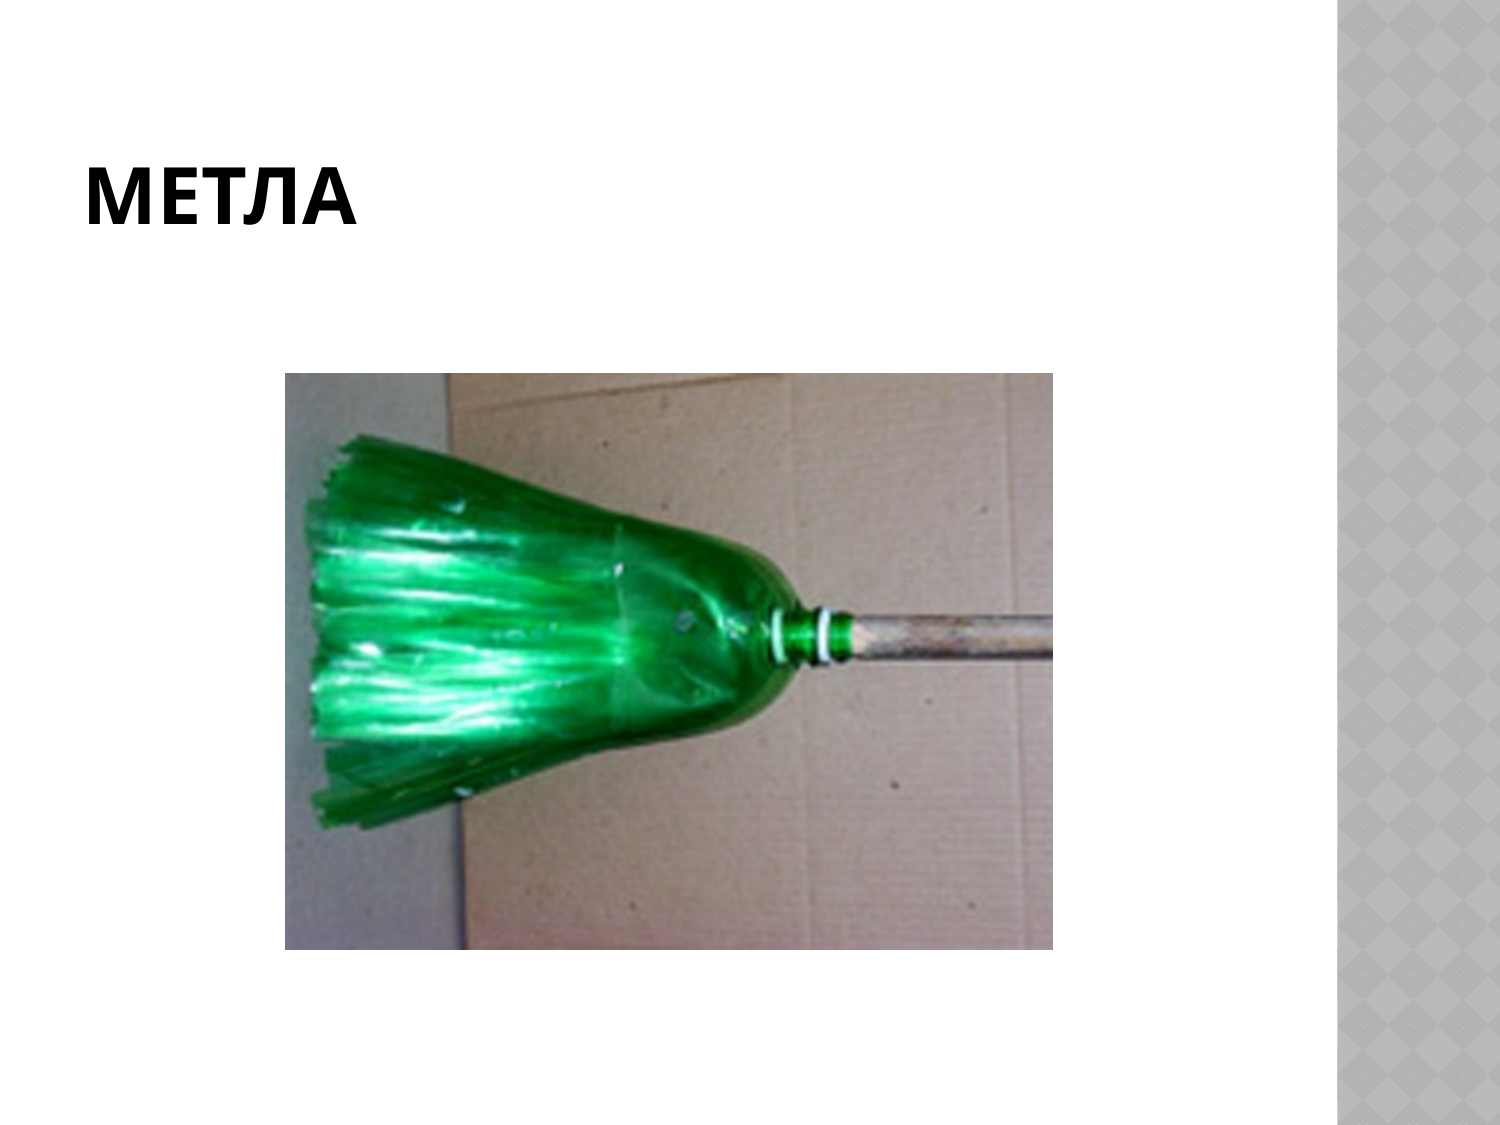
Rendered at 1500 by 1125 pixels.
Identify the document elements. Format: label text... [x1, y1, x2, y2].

title Метла [75, 52, 1263, 240]
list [284, 372, 1053, 951]
